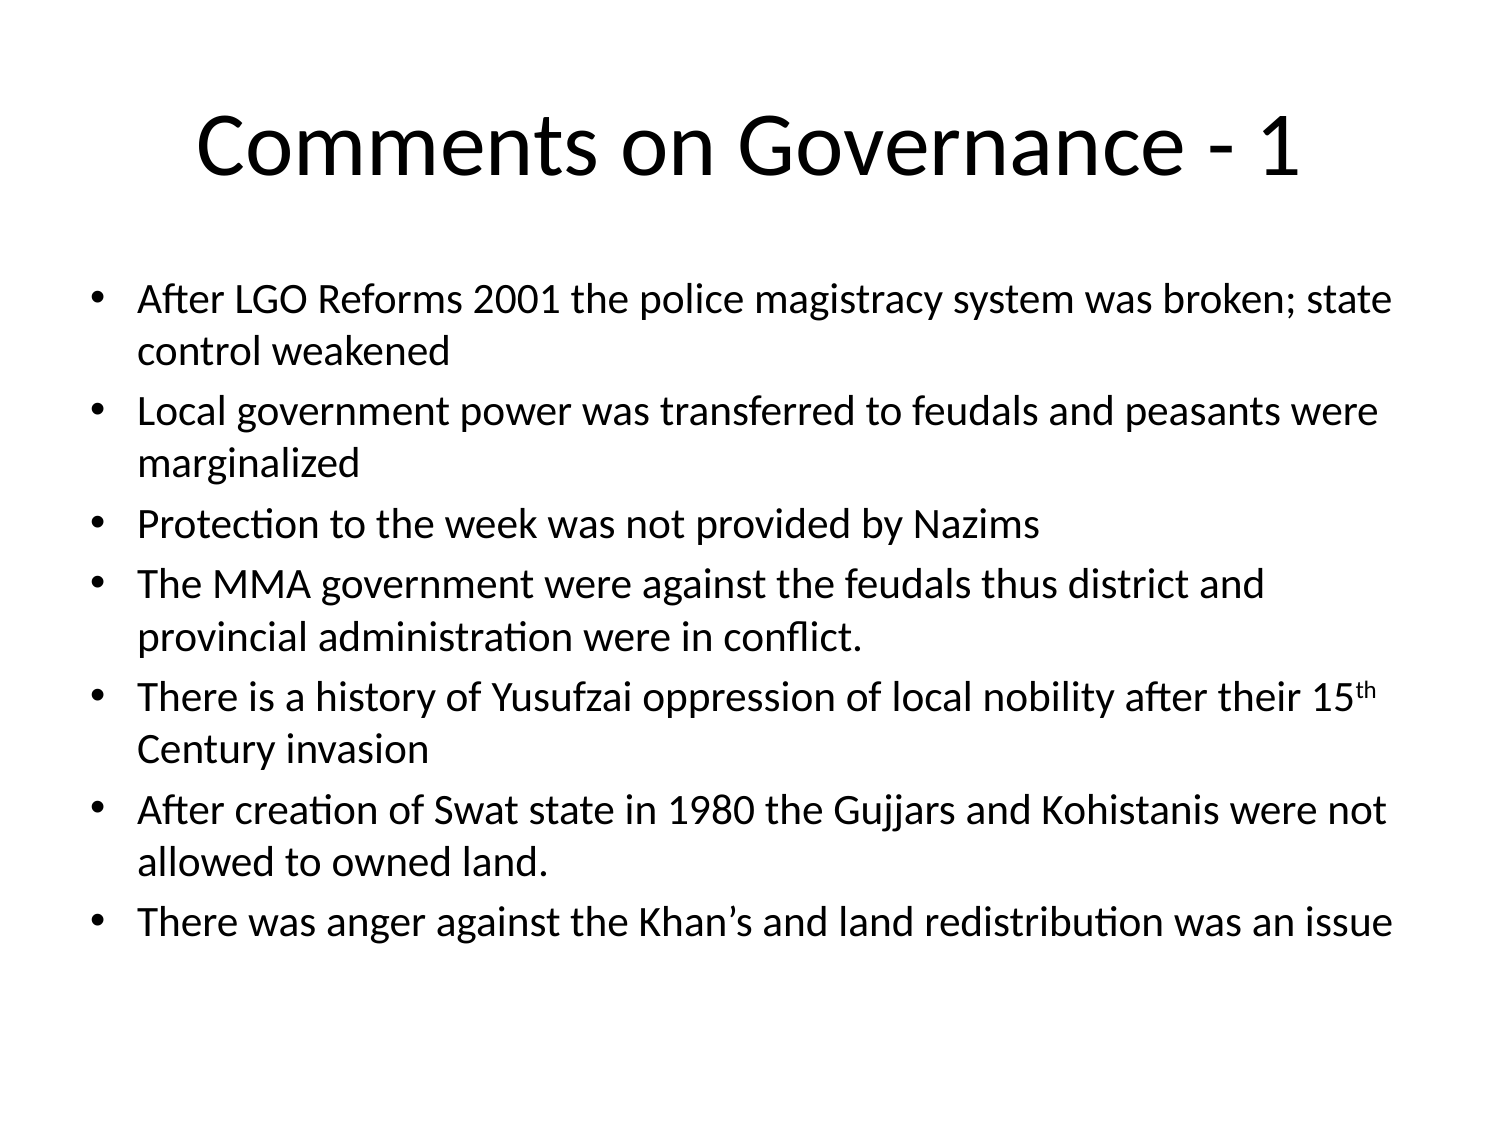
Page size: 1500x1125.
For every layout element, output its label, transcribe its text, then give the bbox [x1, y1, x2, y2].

list After LGO Reforms 2001 the police magistracy system was broken; state control weakened Local government power was transferred to feudals and peasants were marginalized Protection to the week was not provided by Nazims The MMA government were against the feudals thus district and provincial administration were in conflict. There is a history of Yusufzai oppression of local nobility after their 15th Century invasion After creation of Swat state in 1980 the Gujjars and Kohistanis were not allowed to owned land. There was anger against the Khan’s and land redistribution was an issue [75, 262, 1425, 1005]
title Comments on Governance - 1 [75, 45, 1425, 233]
